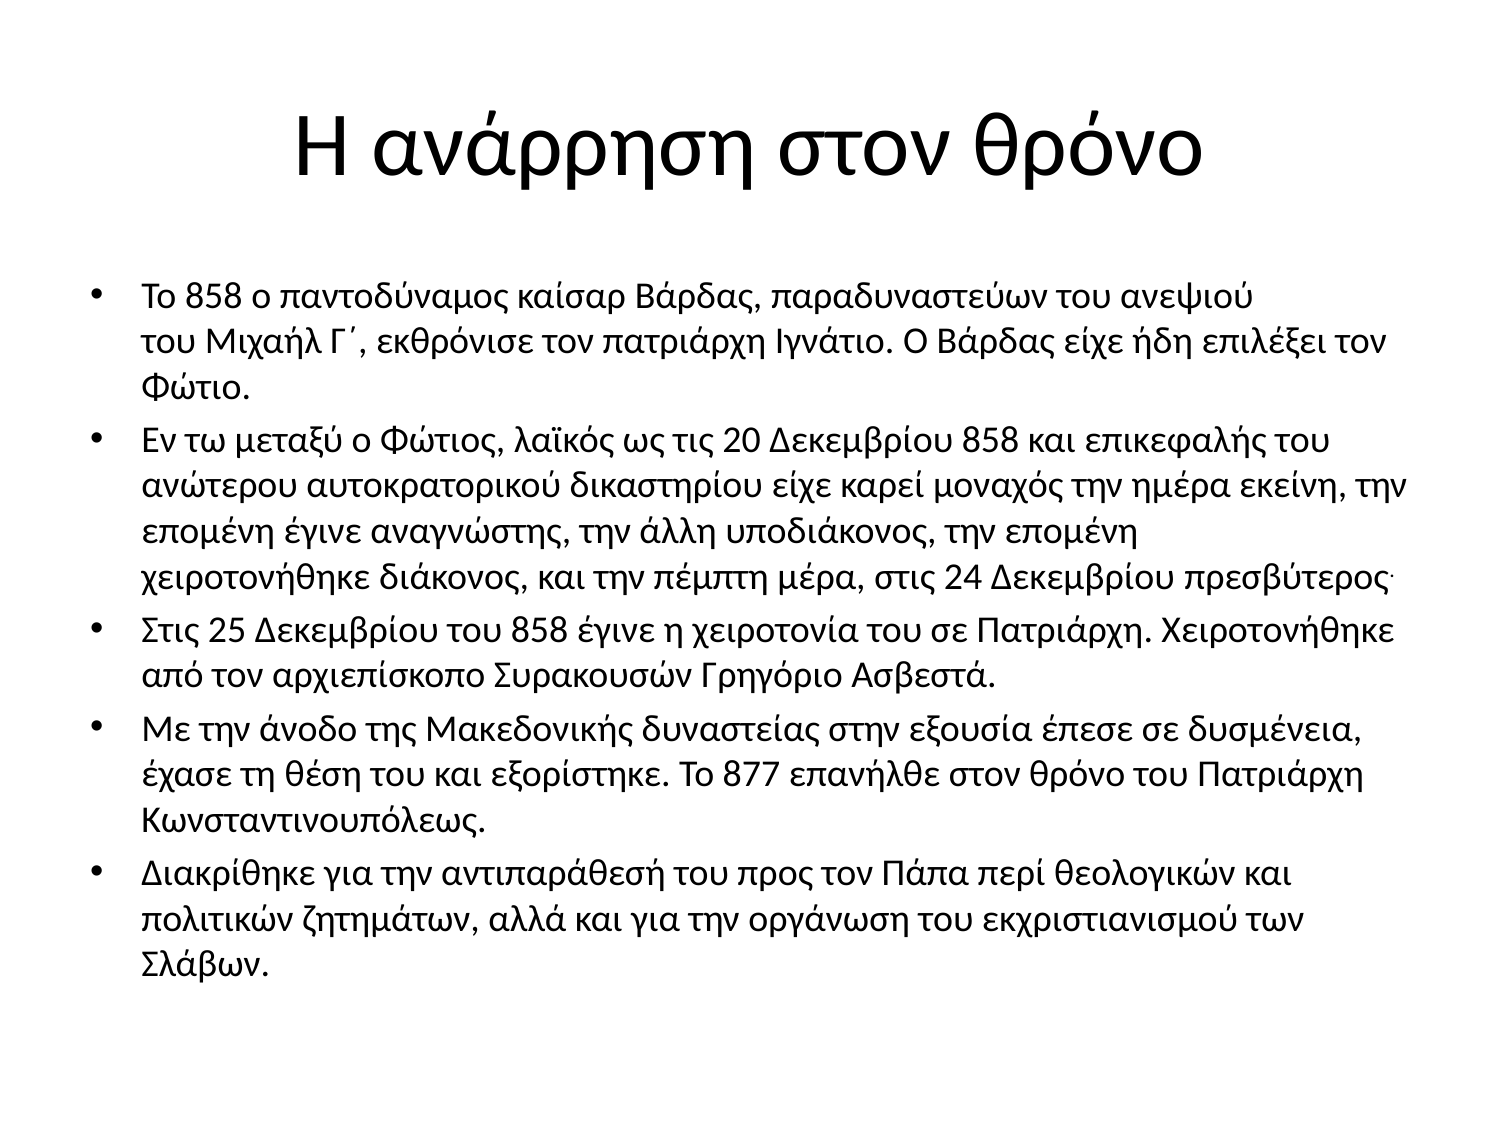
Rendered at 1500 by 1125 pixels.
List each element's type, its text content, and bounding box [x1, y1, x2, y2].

title Η ανάρρηση στον θρόνο [75, 45, 1425, 233]
list Το 858 ο παντοδύναμος καίσαρ Βάρδας, παραδυναστεύων του ανεψιού του Μιχαήλ Γ΄, εκθρόνισε τον πατριάρχη Ιγνάτιο. Ο Βάρδας είχε ήδη επιλέξει τον Φώτιο. Εν τω μεταξύ ο Φώτιος, λαϊκός ως τις 20 Δεκεμβρίου 858 και επικεφαλής του ανώτερου αυτοκρατορικού δικαστηρίου είχε καρεί μοναχός την ημέρα εκείνη, την επομένη έγινε αναγνώστης, την άλλη υποδιάκονος, την επομένη χειροτονήθηκε διάκονος, και την πέμπτη μέρα, στις 24 Δεκεμβρίου πρεσβύτερος. Στις 25 Δεκεμβρίου του 858 έγινε η χειροτονία του σε Πατριάρχη. Χειροτονήθηκε από τον αρχιεπίσκοπο Συρακουσών Γρηγόριο Ασβεστά. Με την άνοδο της Μακεδονικής δυναστείας στην εξουσία έπεσε σε δυσμένεια, έχασε τη θέση του και εξορίστηκε. Το 877 επανήλθε στον θρόνο του Πατριάρχη Κωνσταντινουπόλεως. Διακρίθηκε για την αντιπαράθεσή του προς τον Πάπα περί θεολογικών και πολιτικών ζητημάτων, αλλά και για την οργάνωση του εκχριστιανισμού των Σλάβων. [75, 262, 1425, 1005]
